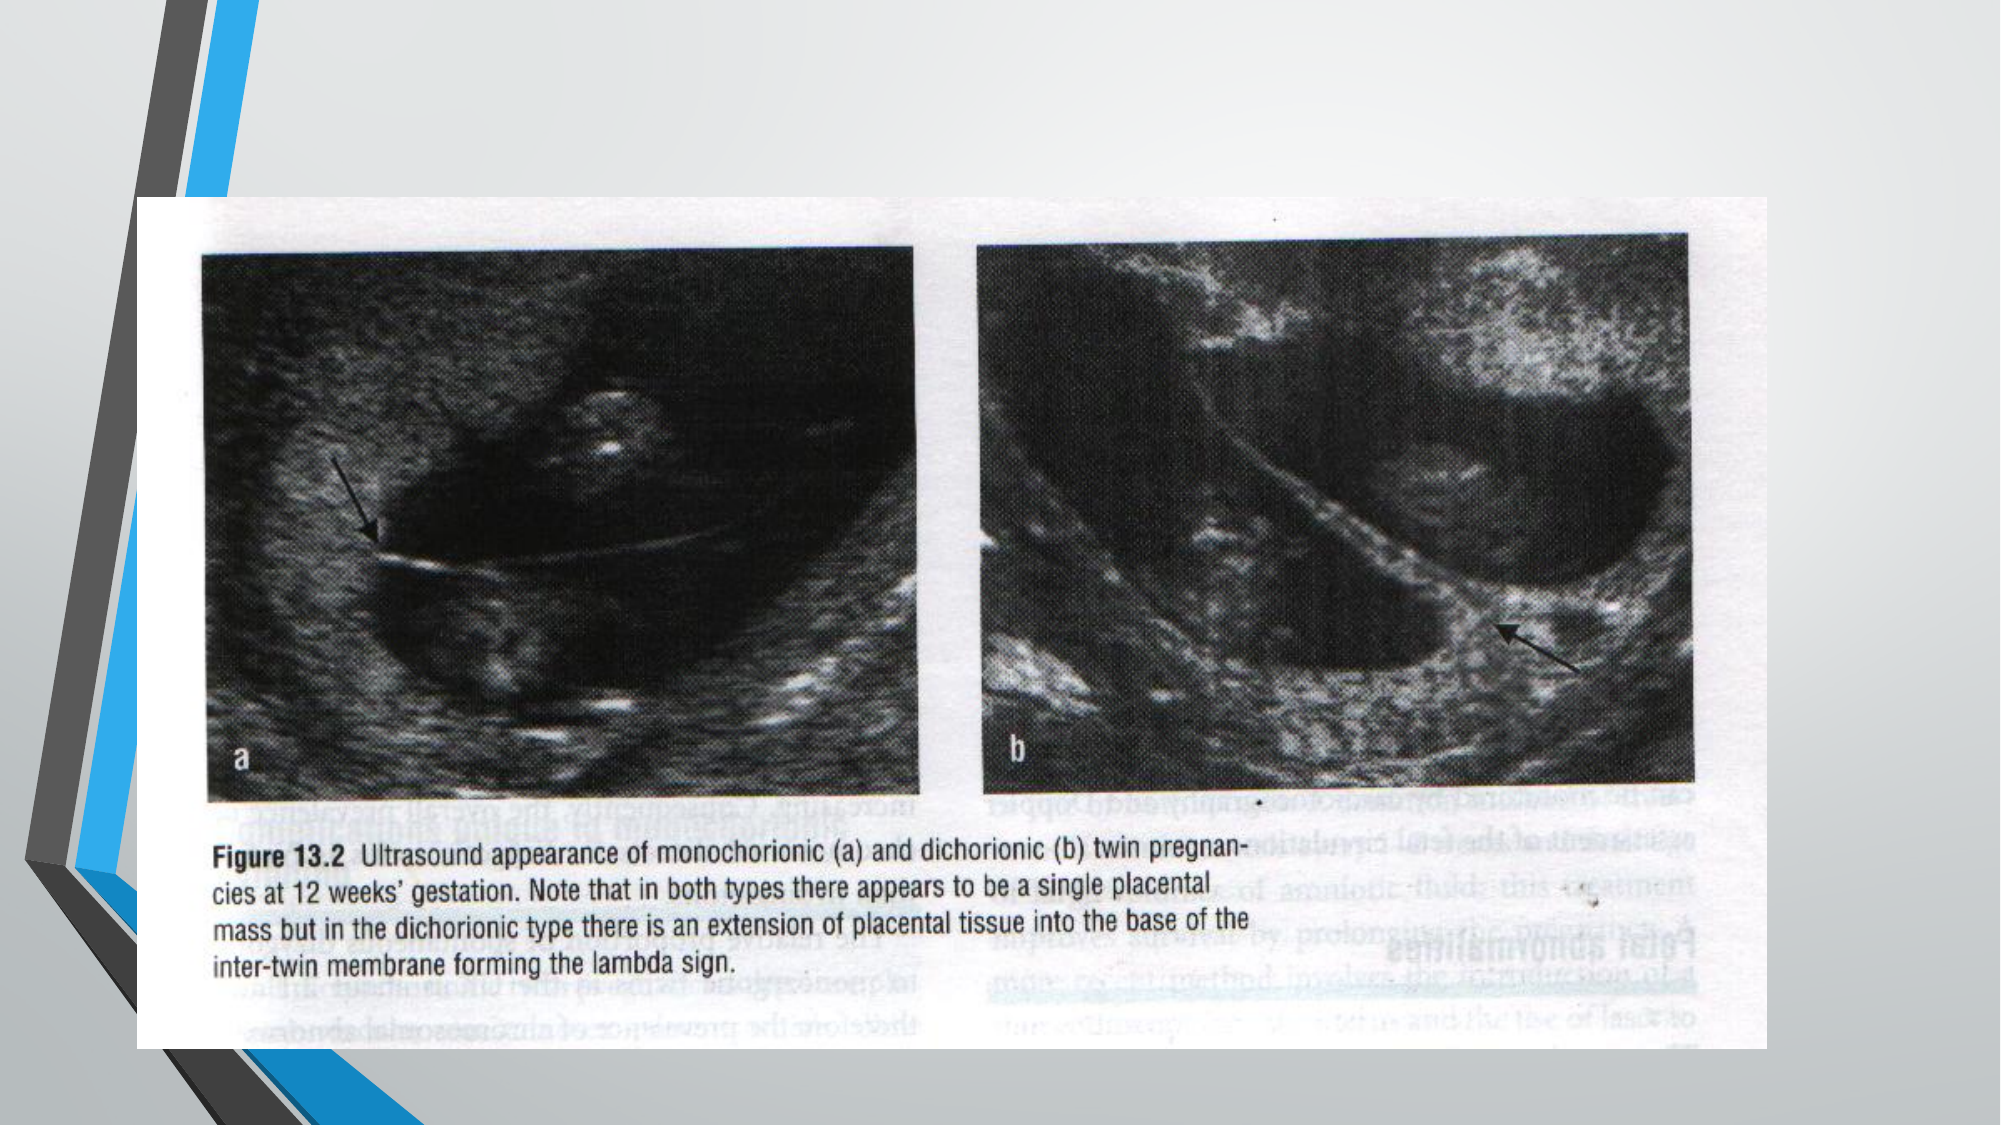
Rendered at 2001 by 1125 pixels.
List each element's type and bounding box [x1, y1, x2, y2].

list [137, 197, 1768, 1049]
